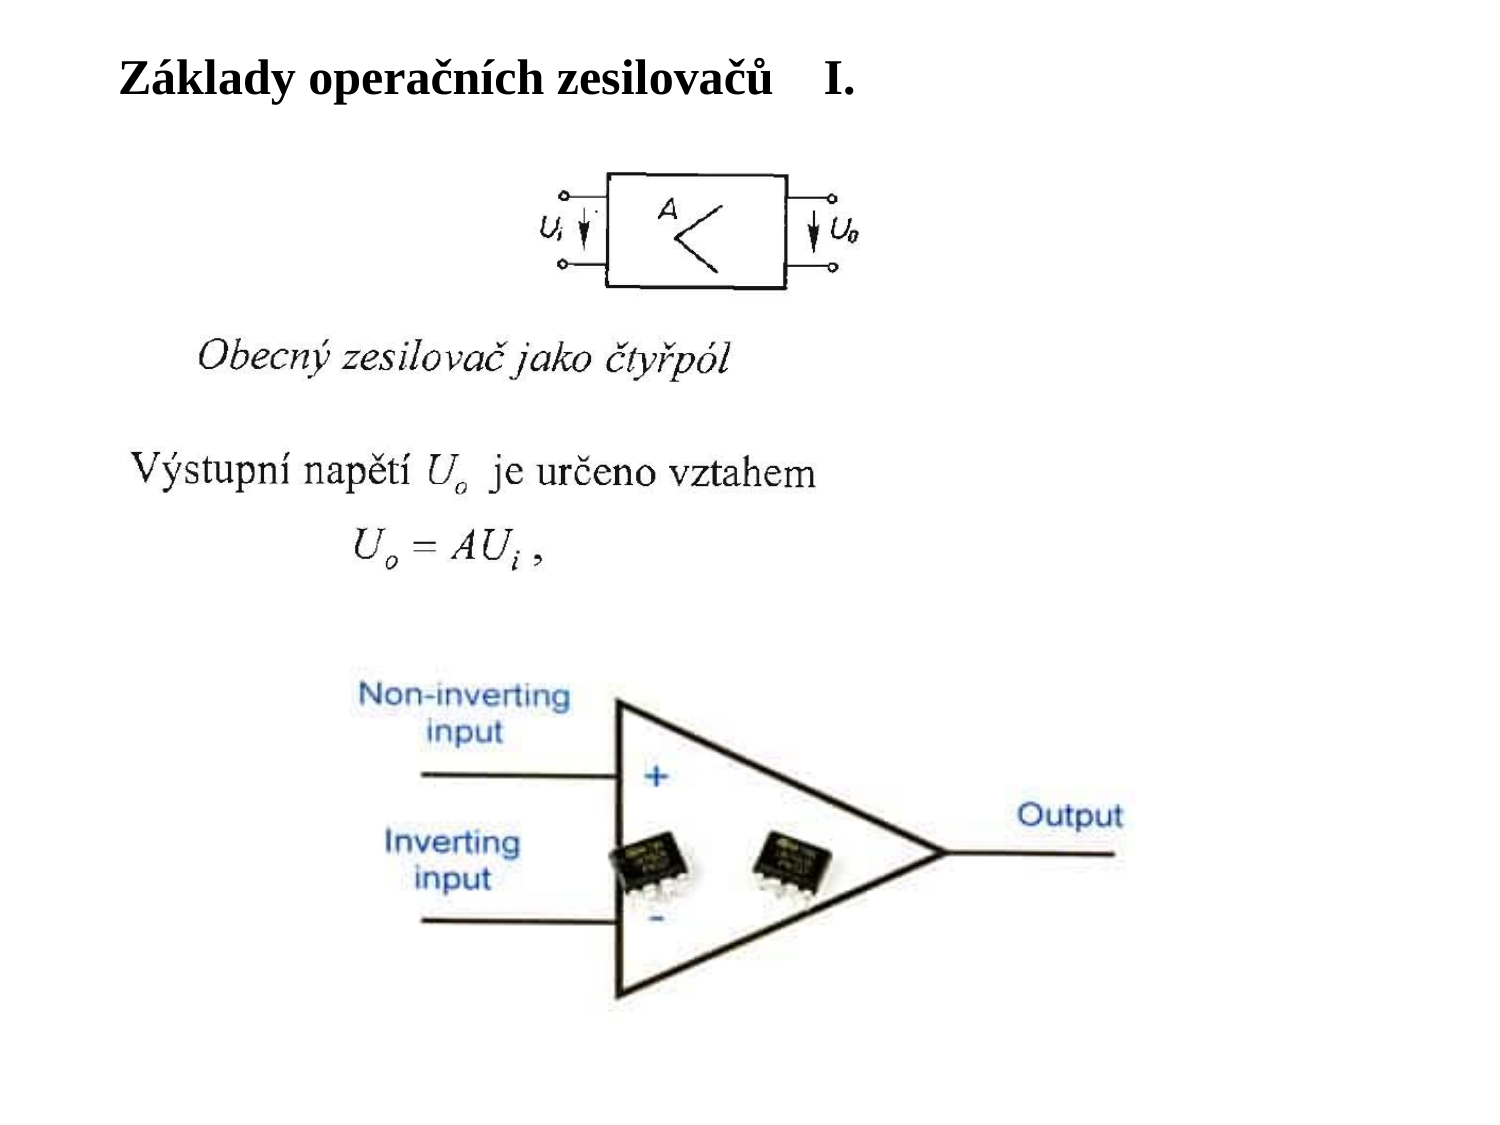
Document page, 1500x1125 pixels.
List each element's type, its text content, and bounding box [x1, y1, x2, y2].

text_box Základy operačních zesilovačů I. [103, 37, 872, 113]
picture [349, 649, 1135, 1023]
picture [174, 118, 899, 401]
picture [105, 437, 842, 591]
